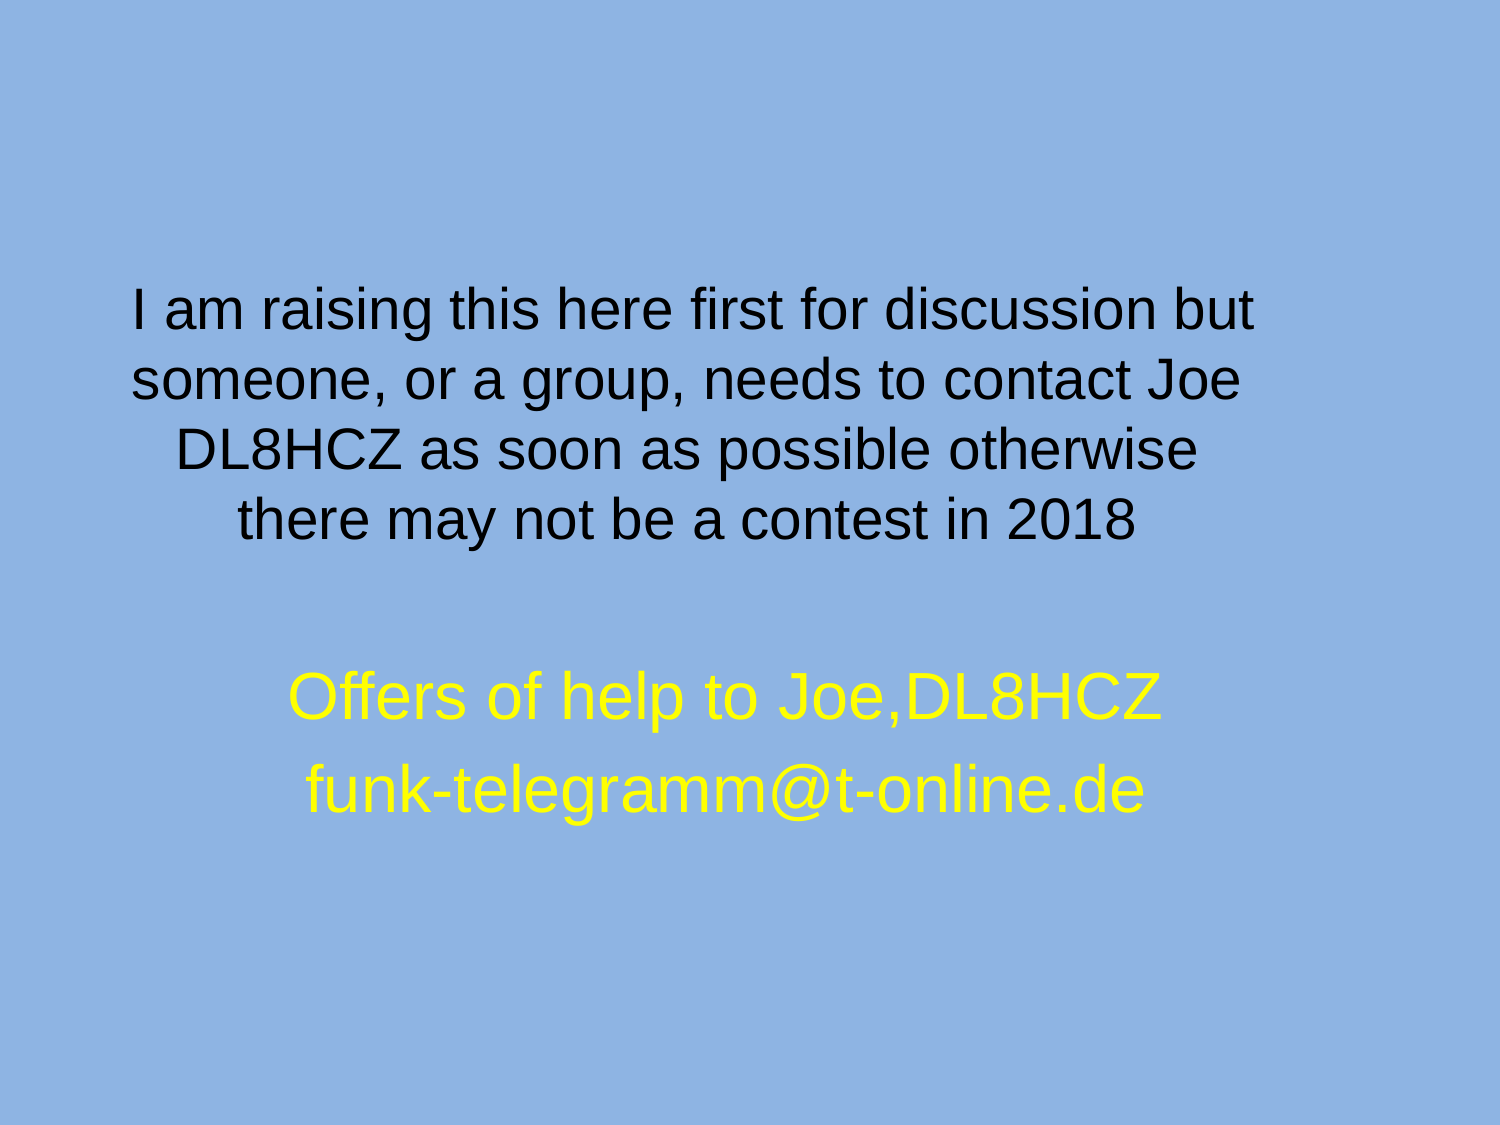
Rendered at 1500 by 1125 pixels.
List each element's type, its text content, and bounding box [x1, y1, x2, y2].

subtitle Offers of help to Joe,DL8HCZ funk-telegramm@t-online.de [112, 645, 1341, 925]
title I am raising this here first for discussion but someone, or a group, needs to contact Joe DL8HCZ as soon as possible otherwise there may not be a contest in 2018 [100, 231, 1275, 591]
